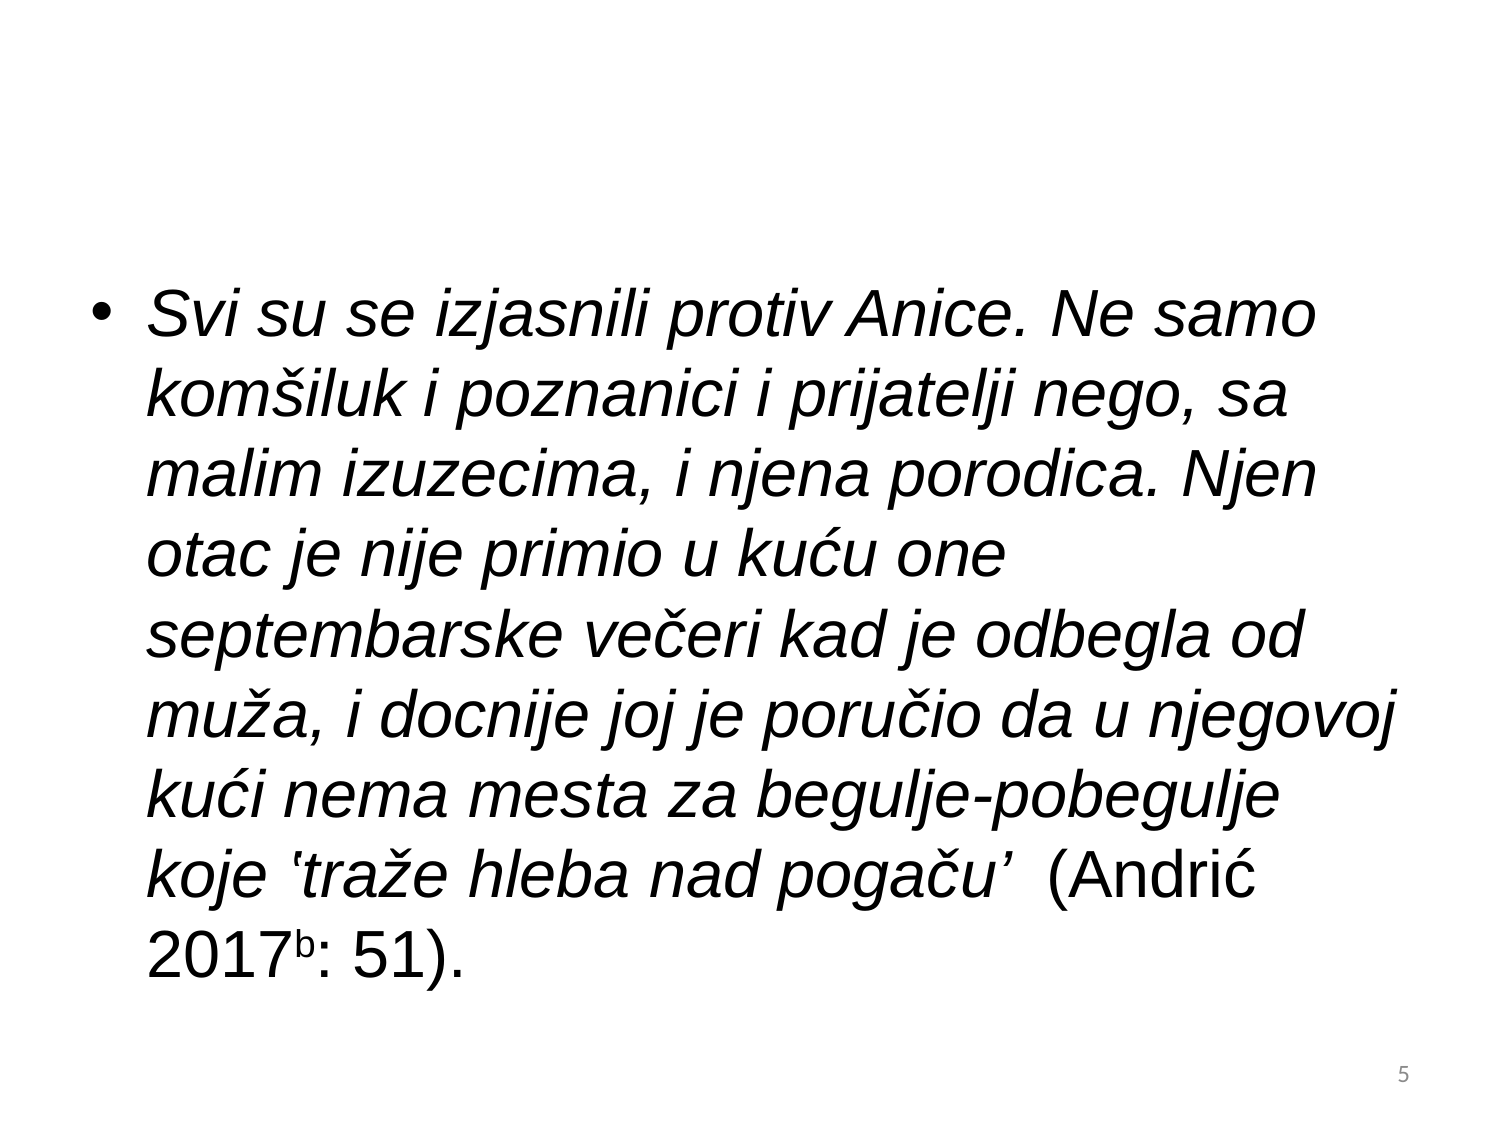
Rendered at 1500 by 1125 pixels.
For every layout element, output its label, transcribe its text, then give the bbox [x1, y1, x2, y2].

slide_number 5 [1074, 1042, 1425, 1103]
list Svi su se izjasnili protiv Anice. Ne samo komšiluk i poznanici i prijatelji nego, sa malim izuzecima, i njena porodica. Njen otac je nije primio u kuću one septembarske večeri kad je odbegla od muža, i docnije joj je poručio da u njegovoj kući nema mesta za begulje-pobegulje koje ‛traže hleba nad pogaču’ (Andrić 2017b: 51). [75, 262, 1425, 1005]
